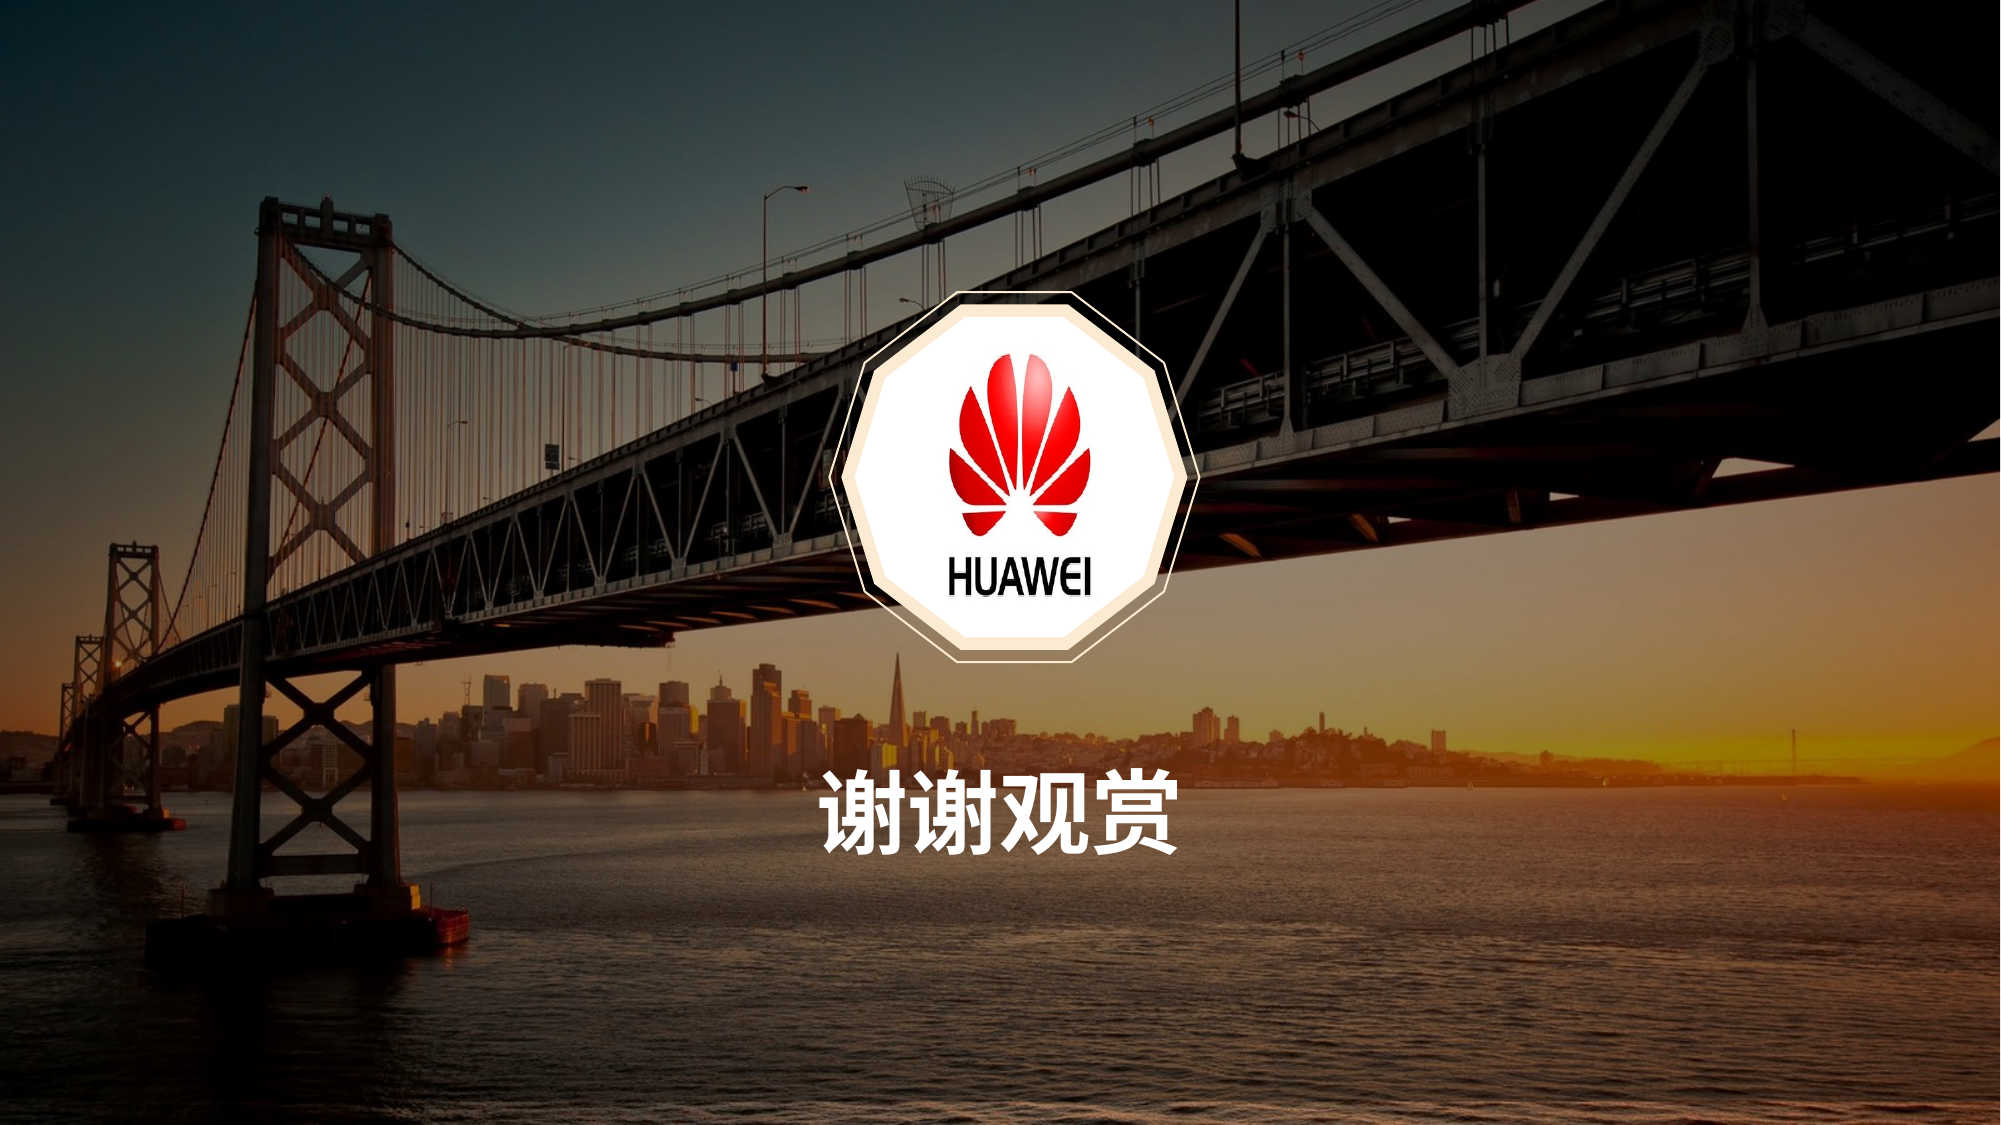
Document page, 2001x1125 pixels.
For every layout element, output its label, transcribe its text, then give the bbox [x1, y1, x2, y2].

picture [0, 0, 2001, 1125]
text_box 谢谢观赏 [801, 748, 1199, 874]
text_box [829, 292, 1200, 663]
text_box [0, 0, 2000, 1103]
